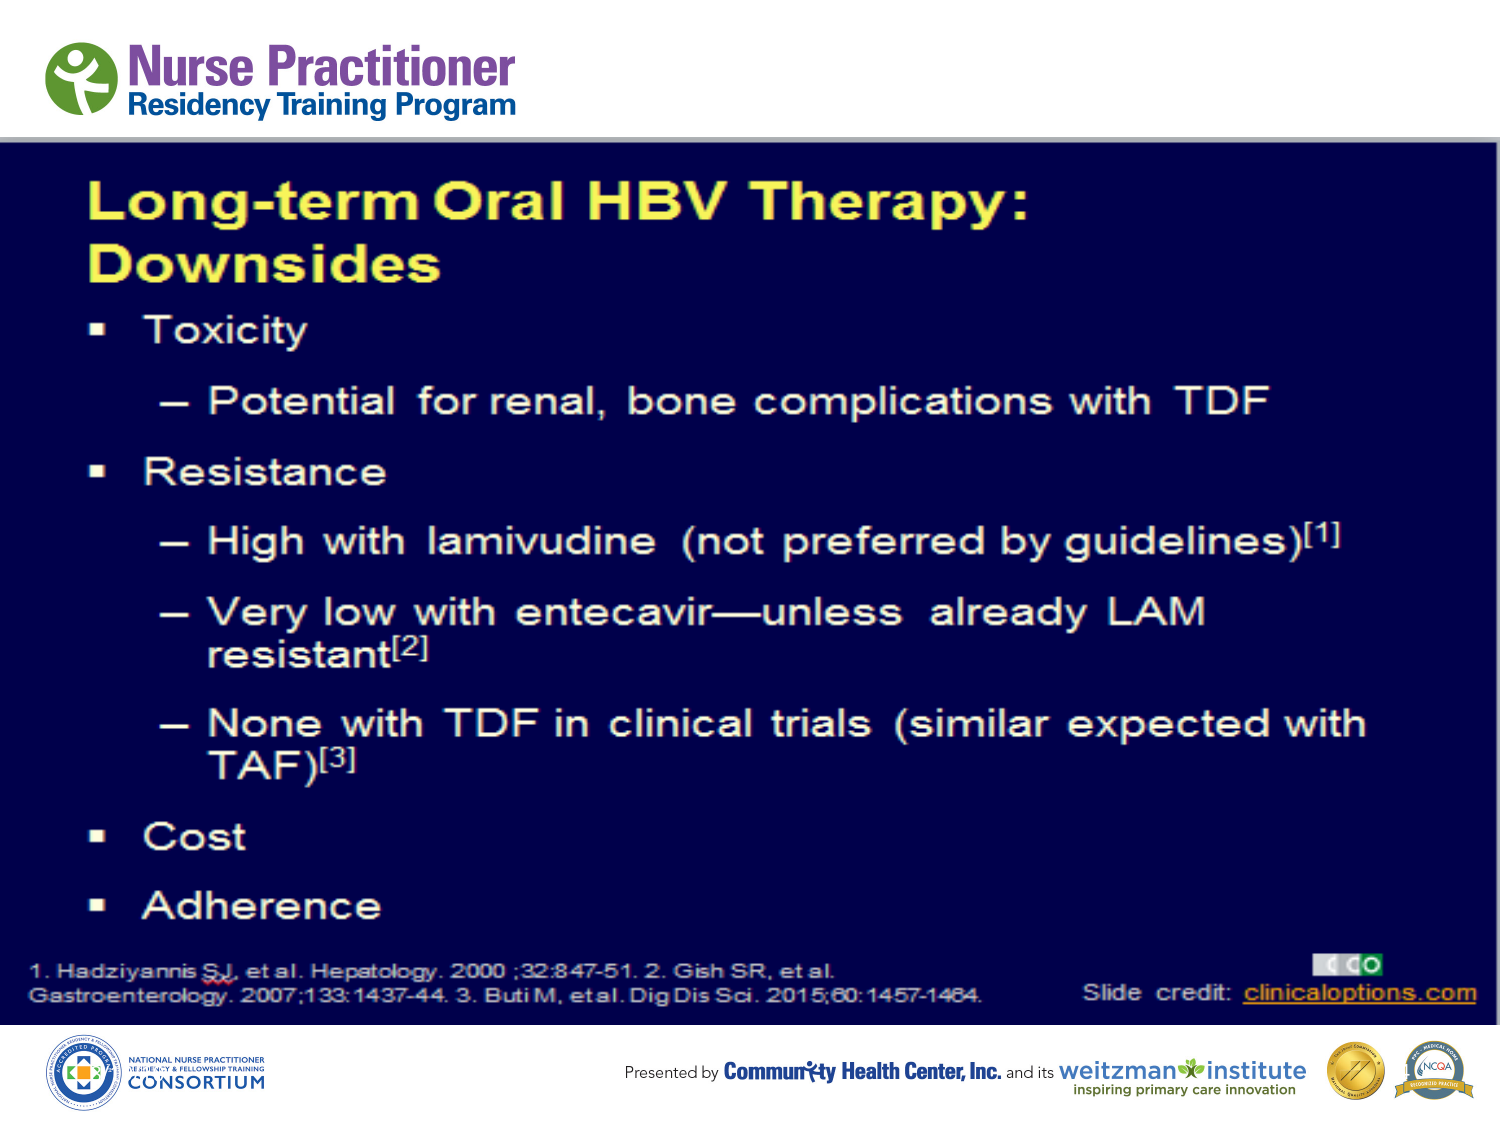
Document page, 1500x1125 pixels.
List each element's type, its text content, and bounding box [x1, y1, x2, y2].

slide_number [75, 1042, 425, 1103]
slide_number 44 [1074, 1042, 1425, 1103]
picture [0, 0, 1500, 1125]
